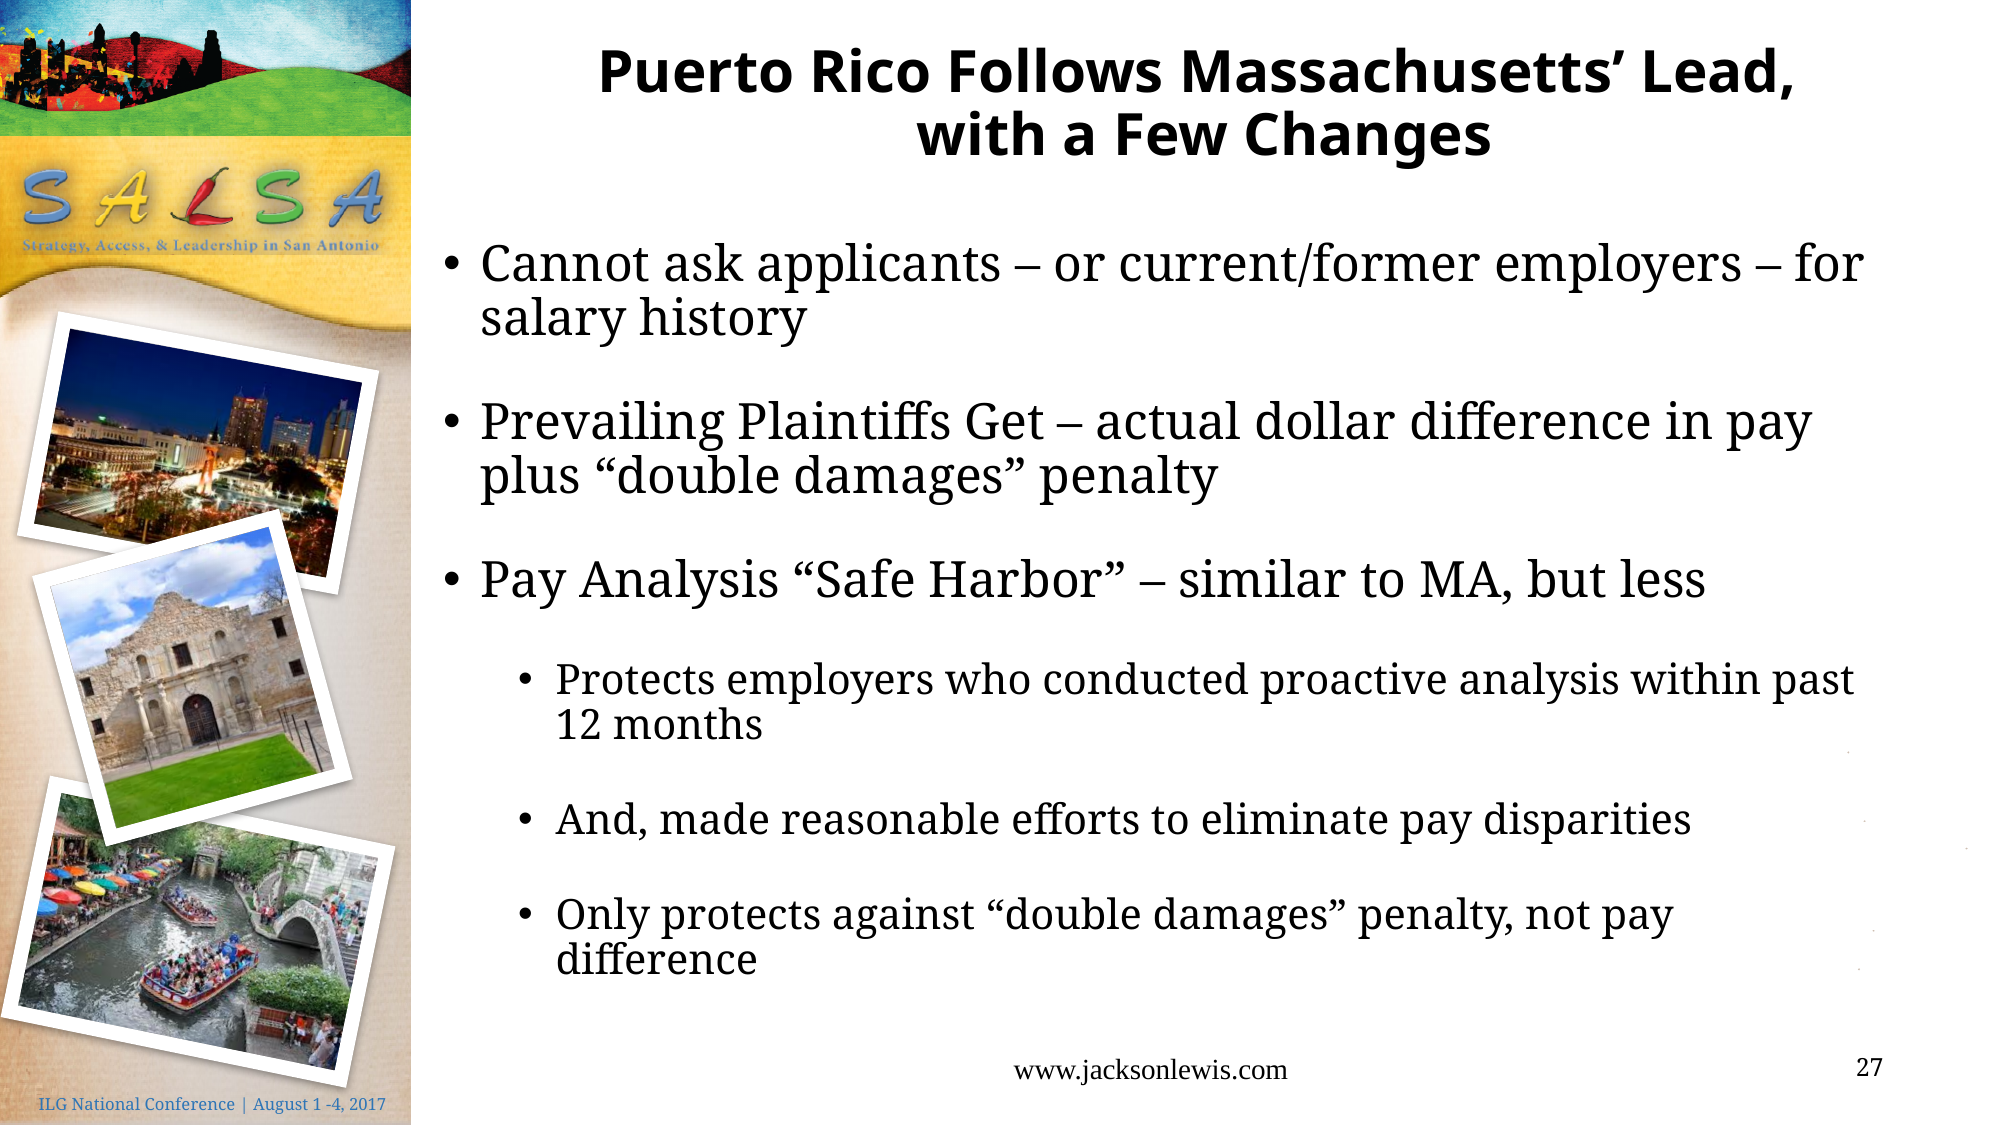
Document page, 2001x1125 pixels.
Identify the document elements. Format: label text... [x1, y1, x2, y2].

picture [0, 0, 411, 1125]
picture [51, 528, 334, 828]
footer www.jacksonlewis.com [708, 1038, 1594, 1099]
picture [19, 794, 377, 1070]
slide_number 27 [1595, 1038, 1899, 1099]
picture [35, 329, 361, 577]
list Cannot ask applicants – or current/former employers – for salary history Prevailing Plaintiffs Get – actual dollar difference in pay plus “double damages” penalty Pay Analysis “Safe Harbor” – similar to MA, but less Protects employers who conducted proactive analysis within past 12 months And, made reasonable efforts to eliminate pay disparities Only protects against “double damages” penalty, not pay difference [428, 210, 1899, 1012]
title Puerto Rico Follows Massachusetts’ Lead, with a Few Changes [428, 22, 1981, 188]
